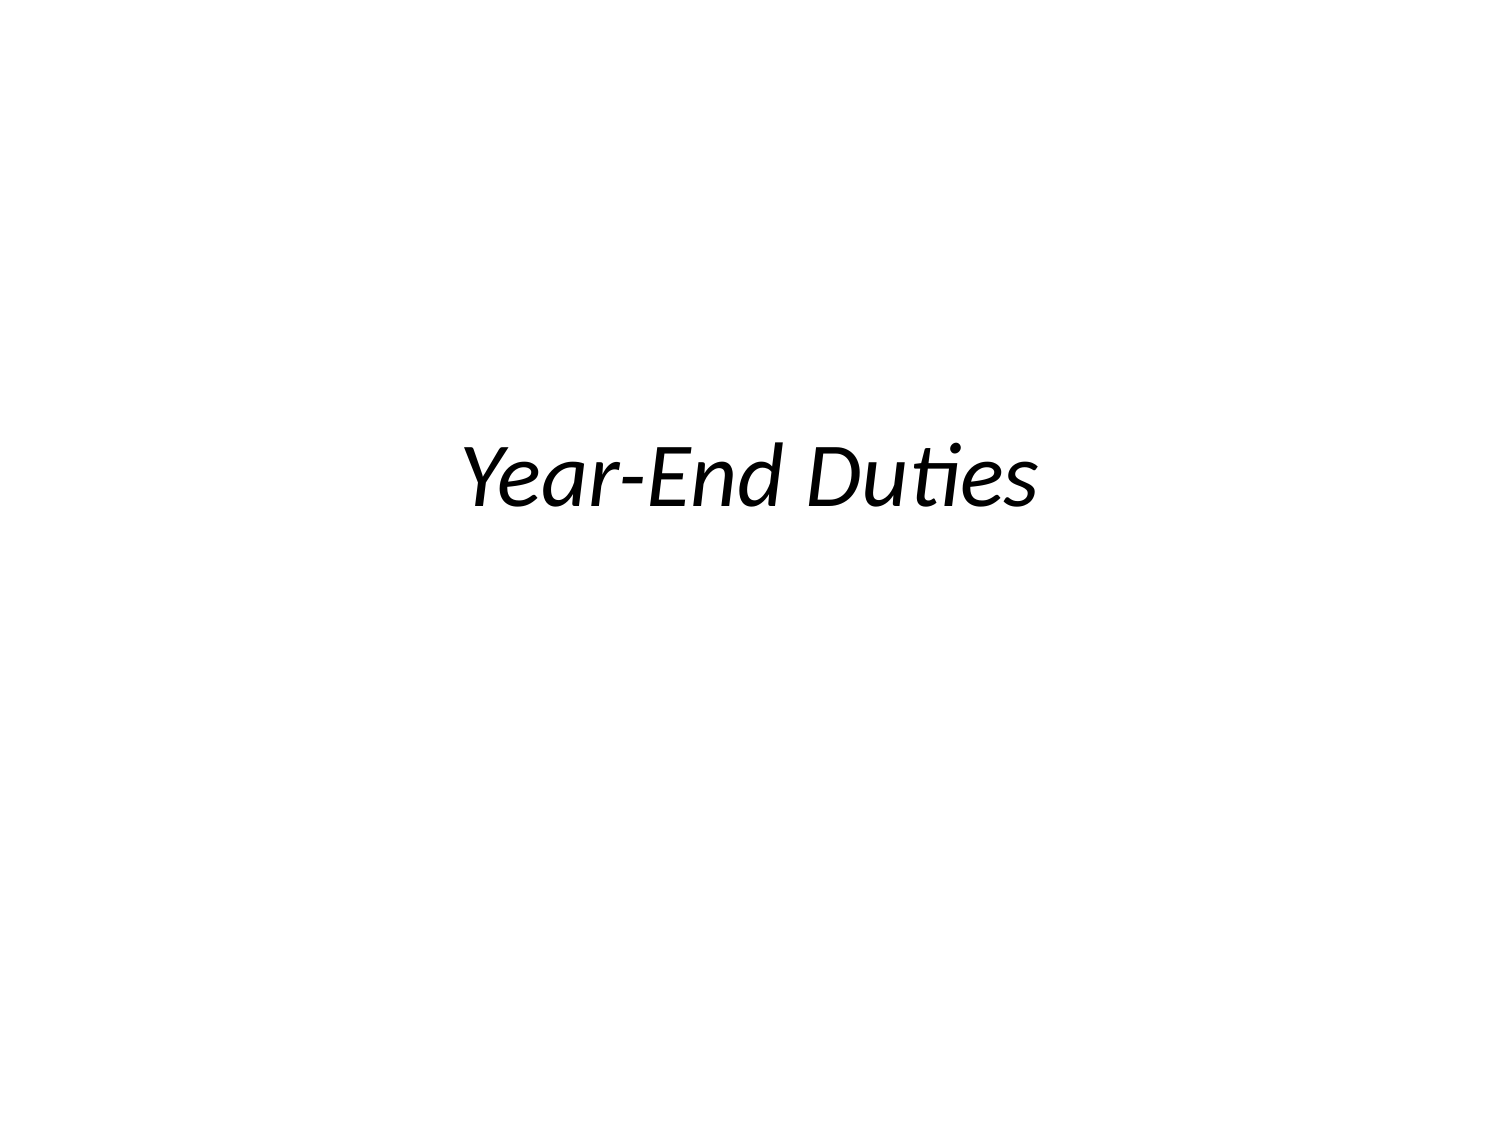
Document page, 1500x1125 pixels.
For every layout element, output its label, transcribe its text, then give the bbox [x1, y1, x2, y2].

title Year-End Duties [112, 349, 1388, 591]
